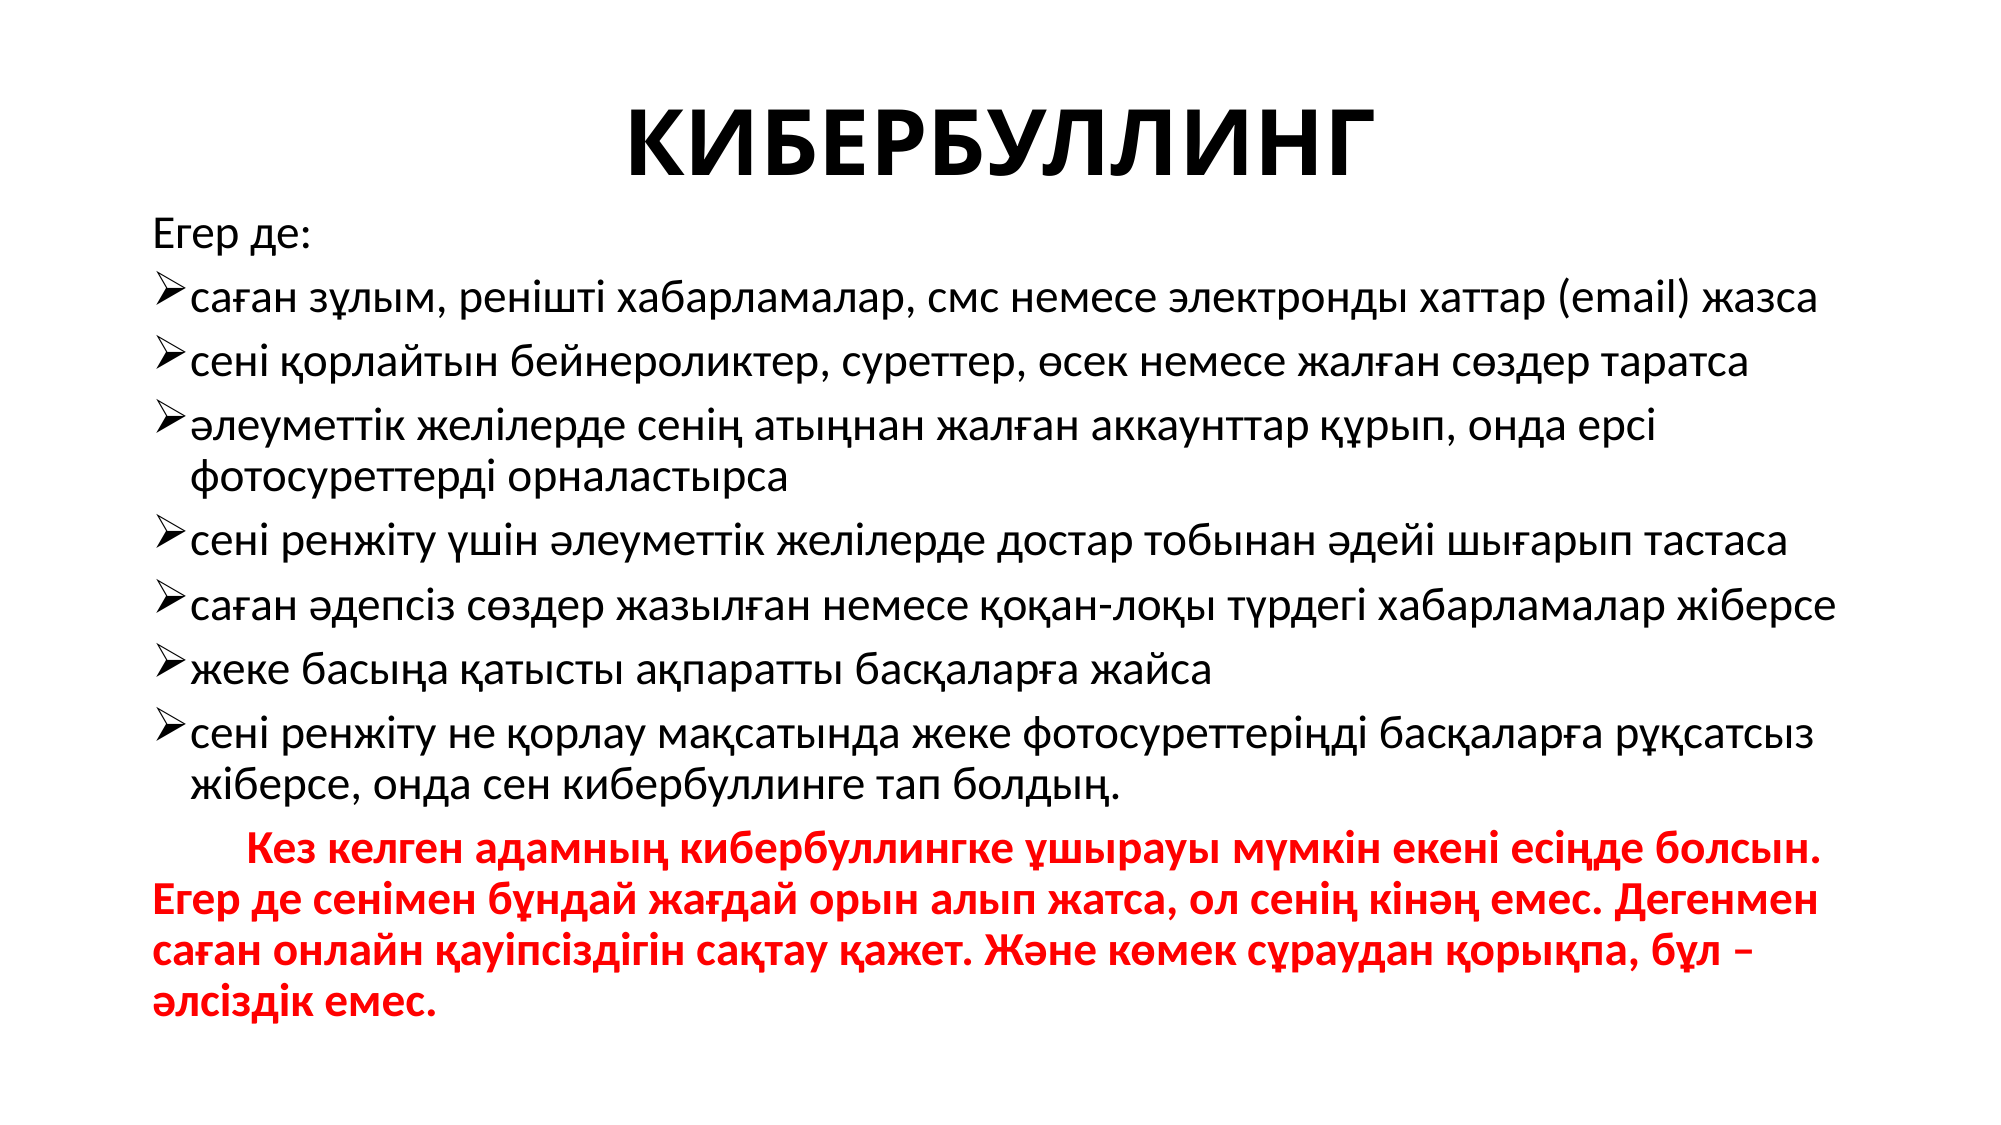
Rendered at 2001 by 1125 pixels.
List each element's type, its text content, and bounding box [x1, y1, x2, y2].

title КИБЕРБУЛЛИНГ [137, 59, 1863, 200]
list Егер де: саған зұлым, ренішті хабарламалар, смс немесе электронды хаттар (email) жазса сені қорлайтын бейнероликтер, суреттер, өсек немесе жалған сөздер таратса әлеуметтік желілерде сенің атыңнан жалған аккаунттар құрып, онда ерсi фотосуреттерді орналастырса сені ренжіту үшін әлеуметтік желілерде достар тобынан әдейі шығарып тастаса саған әдепсіз сөздер жазылған немесе қоқан-лоқы түрдегі хабарламалар жіберсе жеке басыңа қатысты ақпаратты басқаларға жайса сені ренжіту не қорлау мақсатында жеке фотосуреттеріңді басқаларға рұқсатсыз жіберсе, онда сен кибербуллинге тап болдың. Кез келген адамның кибербуллингке ұшырауы мүмкін екені есіңде болсын. Егер де сенімен бұндай жағдай орын алып жатса, ол сенің кінәң емес. Дегенмен саған онлайн қауіпсіздігін сақтау қажет. Және көмек сұраудан қорықпа, бұл – әлсіздік емес. [137, 200, 1863, 1088]
